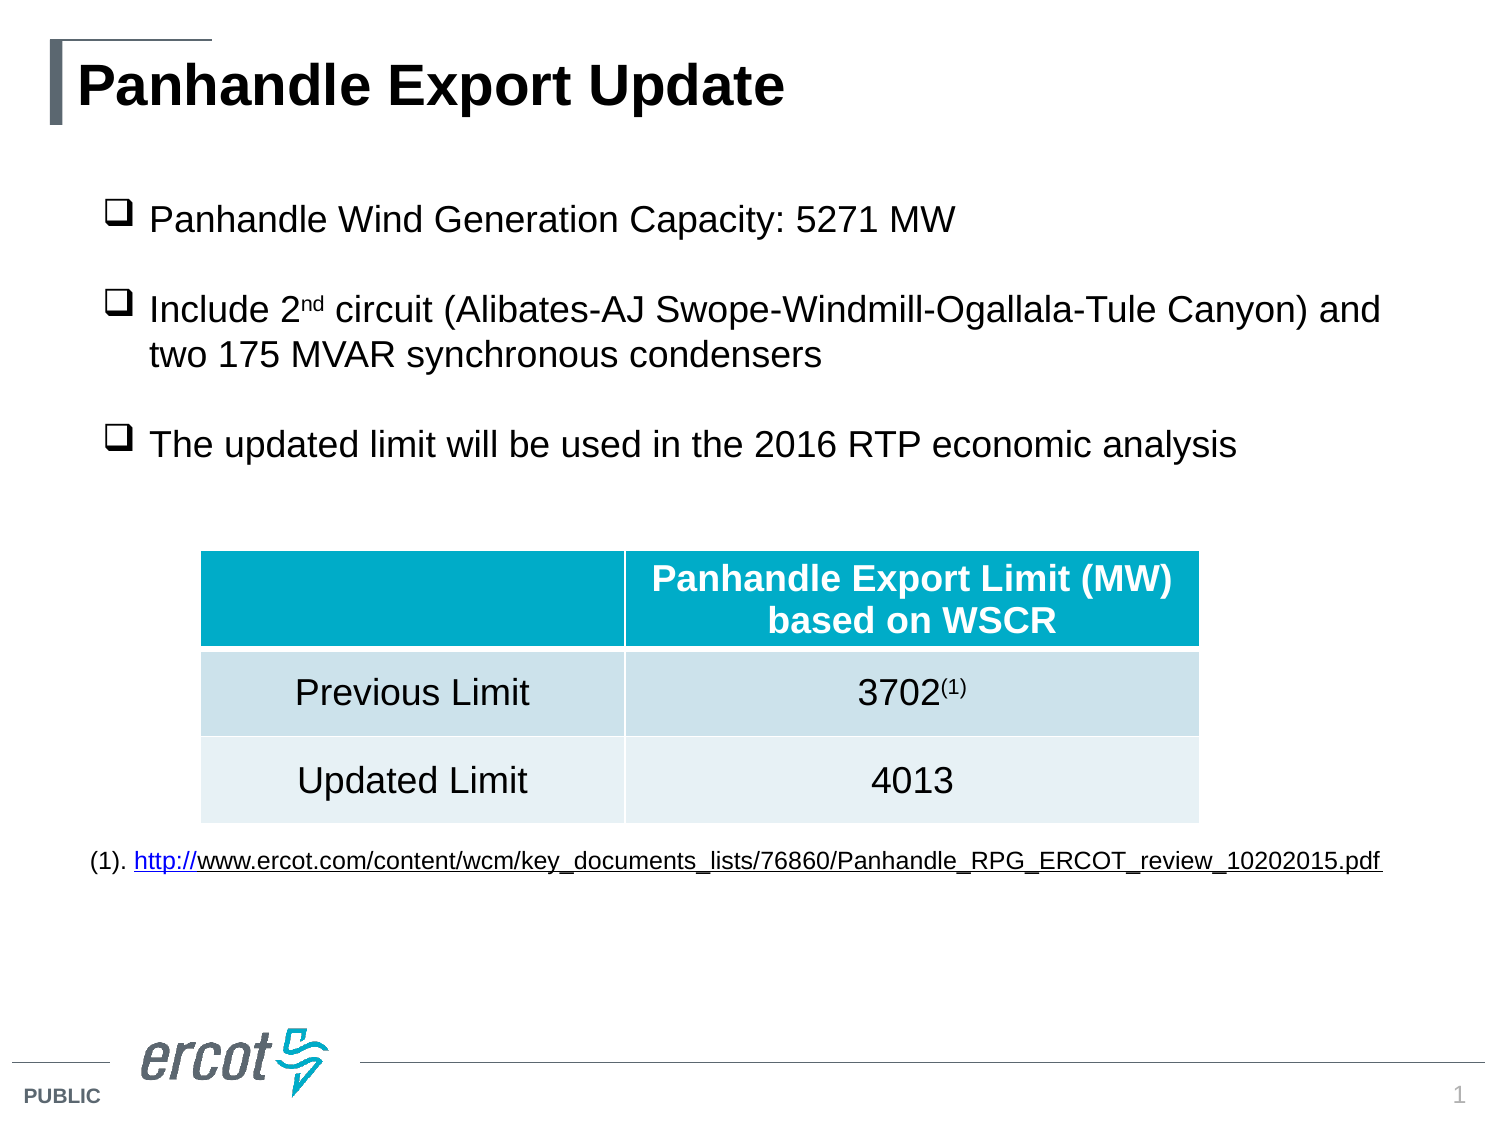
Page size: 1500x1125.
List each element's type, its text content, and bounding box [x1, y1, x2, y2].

table_header [201, 551, 624, 646]
text_box (1). http://www.ercot.com/content/wcm/key_documents_lists/76860/Panhandle_RPG_ERCOT_review_10202015.pdf [74, 837, 1438, 928]
picture [137, 1024, 332, 1100]
title Panhandle Export Update [62, 39, 1450, 228]
table_cell 3702(1) [626, 652, 1199, 736]
table_cell Updated Limit [201, 737, 624, 823]
text_box Panhandle Wind Generation Capacity: 5271 MW Include 2nd circuit (Alibates-AJ Swope-Windmill-Ogallala-Tule Canyon) and two 175 MVAR synchronous condensers The updated limit will be used in the 2016 RTP economic analysis [87, 187, 1450, 473]
slide_number 1 [1437, 1076, 1475, 1112]
table_cell Previous Limit [201, 652, 624, 736]
table_cell 4013 [626, 737, 1199, 823]
table_header Panhandle Export Limit (MW) based on WSCR [626, 551, 1199, 646]
